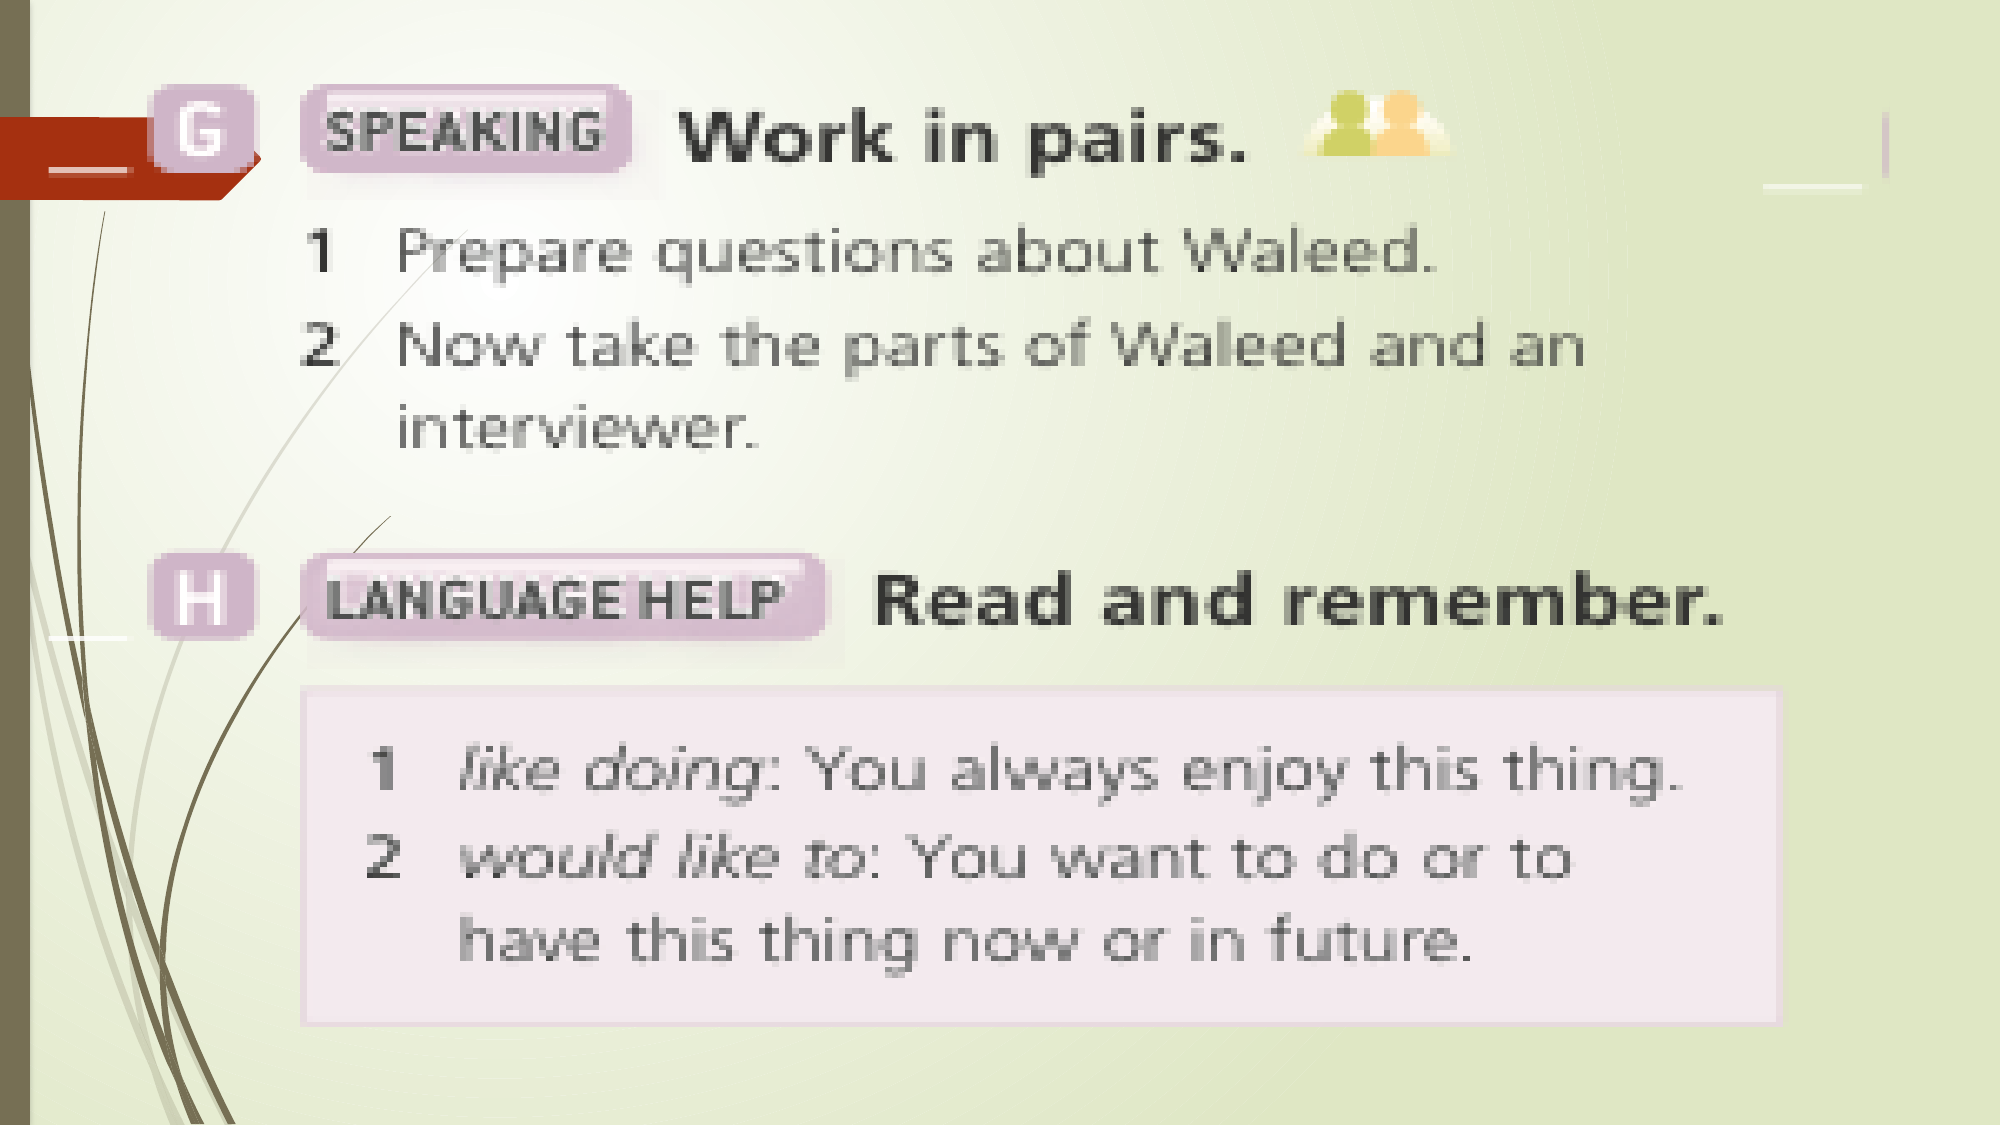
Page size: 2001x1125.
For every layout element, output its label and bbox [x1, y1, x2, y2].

picture [48, 0, 1890, 1083]
